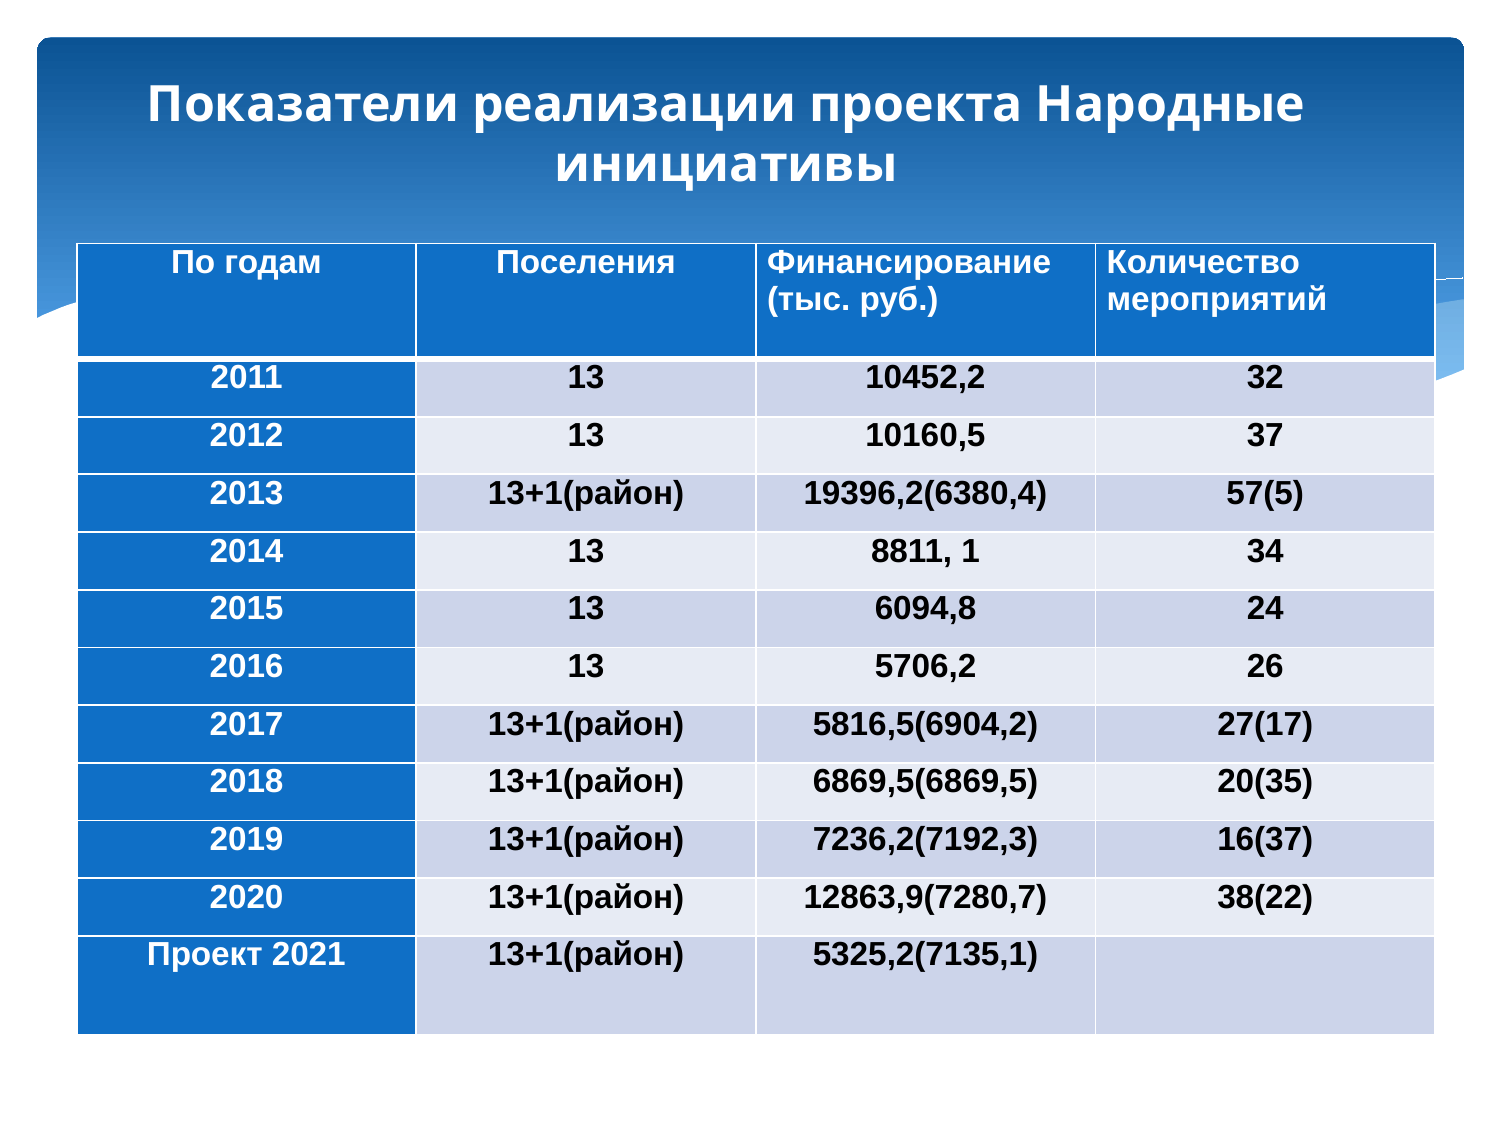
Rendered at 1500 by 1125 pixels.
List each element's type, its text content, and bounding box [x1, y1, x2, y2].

table_cell 57(5) [1096, 475, 1434, 531]
table_cell 2014 [78, 533, 415, 589]
table_cell 13+1(район) [417, 937, 755, 1034]
table_cell 8811, 1 [757, 533, 1095, 589]
table_cell 13+1(район) [417, 475, 755, 531]
table_cell 2012 [78, 418, 415, 473]
table_header Количество мероприятий [1096, 244, 1434, 356]
table_cell 13+1(район) [417, 706, 755, 762]
table_cell 5325,2(7135,1) [757, 937, 1095, 1034]
table_cell 7236,2(7192,3) [757, 821, 1095, 877]
table_cell 2019 [78, 821, 415, 877]
table_cell 13 [417, 648, 755, 704]
table_cell 37 [1096, 418, 1434, 473]
table_cell 2017 [78, 706, 415, 762]
table_cell [1096, 937, 1434, 1034]
table_cell 6094,8 [757, 591, 1095, 647]
table_cell 2020 [78, 879, 415, 935]
table_cell 13+1(район) [417, 764, 755, 820]
table_cell 2018 [78, 764, 415, 820]
table_cell 13 [417, 362, 755, 416]
table_cell 20(35) [1096, 764, 1434, 820]
table_header По годам [78, 244, 415, 356]
table_cell 19396,2(6380,4) [757, 475, 1095, 531]
table_cell 13 [417, 418, 755, 473]
table_cell 32 [1096, 362, 1434, 416]
table_cell Проект 2021 [78, 937, 415, 1034]
table_cell 5706,2 [757, 648, 1095, 704]
table_cell 2015 [78, 591, 415, 647]
table_cell 27(17) [1096, 706, 1434, 762]
title Показатели реализации проекта Народные инициативы [53, 54, 1400, 209]
table_cell 12863,9(7280,7) [757, 879, 1095, 935]
table_cell 38(22) [1096, 879, 1434, 935]
table_cell 16(37) [1096, 821, 1434, 877]
table_cell 26 [1096, 648, 1434, 704]
table_cell 34 [1096, 533, 1434, 589]
table_cell 24 [1096, 591, 1434, 647]
table_cell 10452,2 [757, 362, 1095, 416]
table_cell 2011 [78, 362, 415, 416]
table_cell 13 [417, 591, 755, 647]
table_cell 10160,5 [757, 418, 1095, 473]
table_cell 2013 [78, 475, 415, 531]
table_cell 5816,5(6904,2) [757, 706, 1095, 762]
table_cell 13 [417, 533, 755, 589]
table_cell 2016 [78, 648, 415, 704]
table_header Поселения [417, 244, 755, 356]
table_header Финансирование (тыс. руб.) [757, 244, 1095, 356]
table_cell 13+1(район) [417, 879, 755, 935]
table_cell 13+1(район) [417, 821, 755, 877]
table_cell 6869,5(6869,5) [757, 764, 1095, 820]
